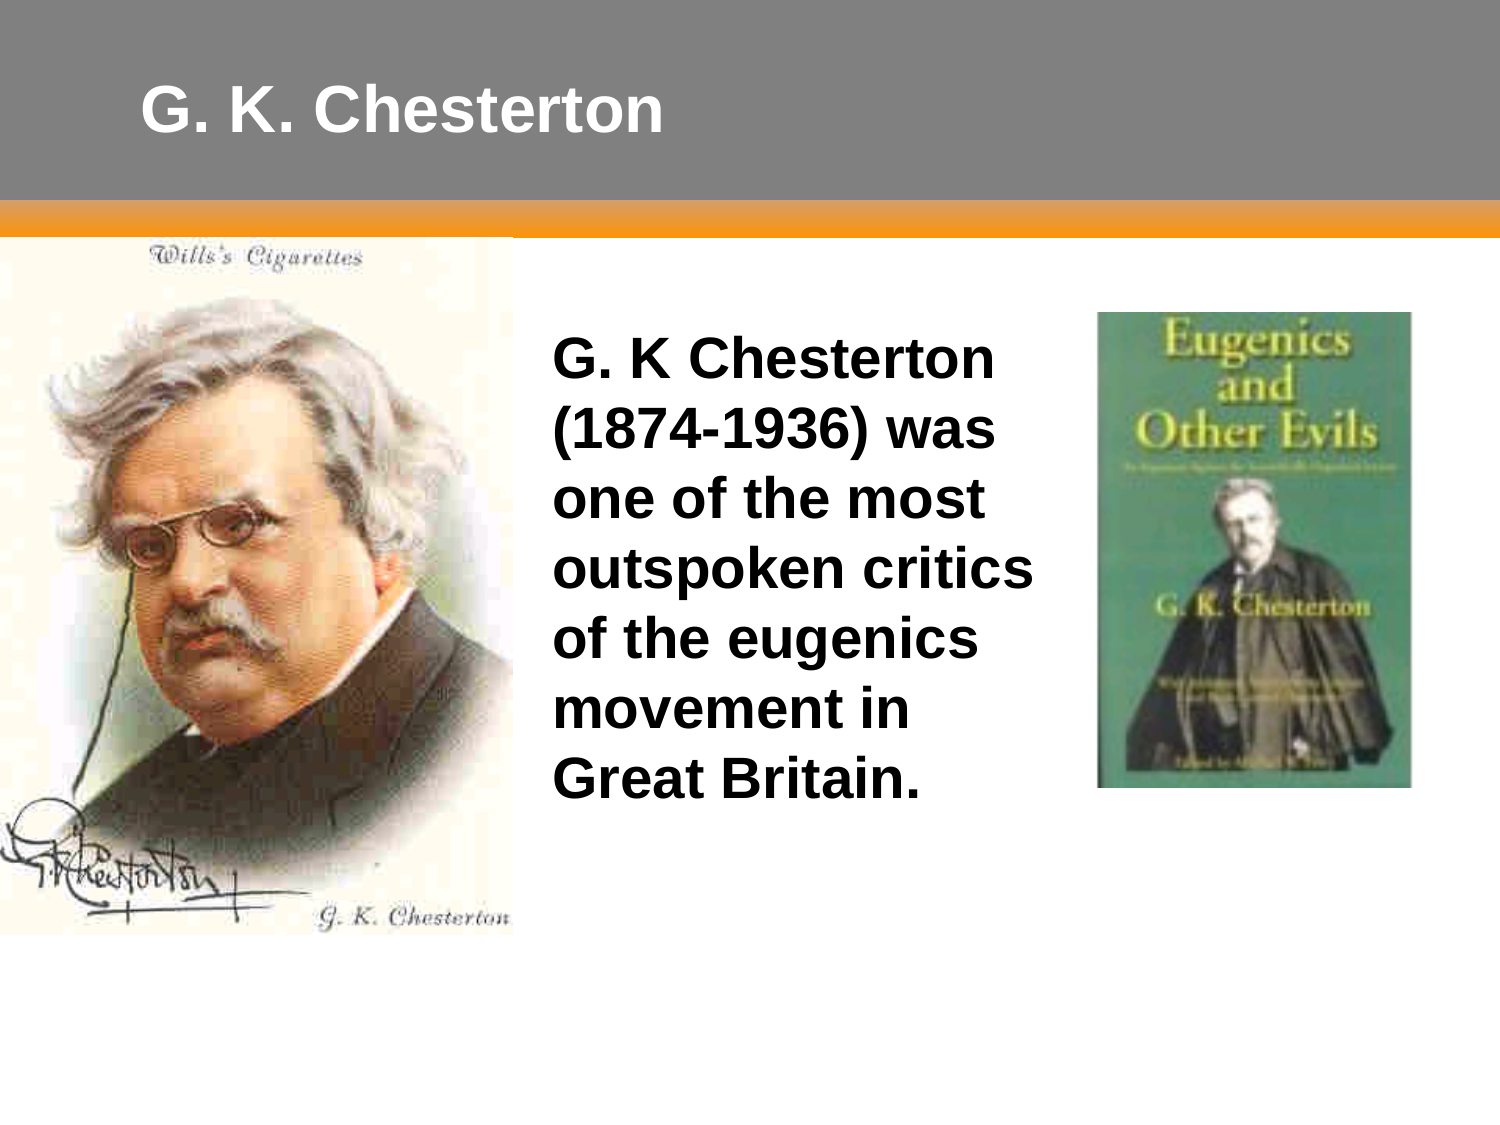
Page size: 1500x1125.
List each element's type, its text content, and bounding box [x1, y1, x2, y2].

picture [0, 237, 513, 935]
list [1096, 312, 1414, 788]
title G. K. Chesterton [124, 12, 1500, 201]
text_box G. K Chesterton (1874-1936) was one of the most outspoken critics of the eugenics movement in Great Britain. [537, 312, 1075, 818]
